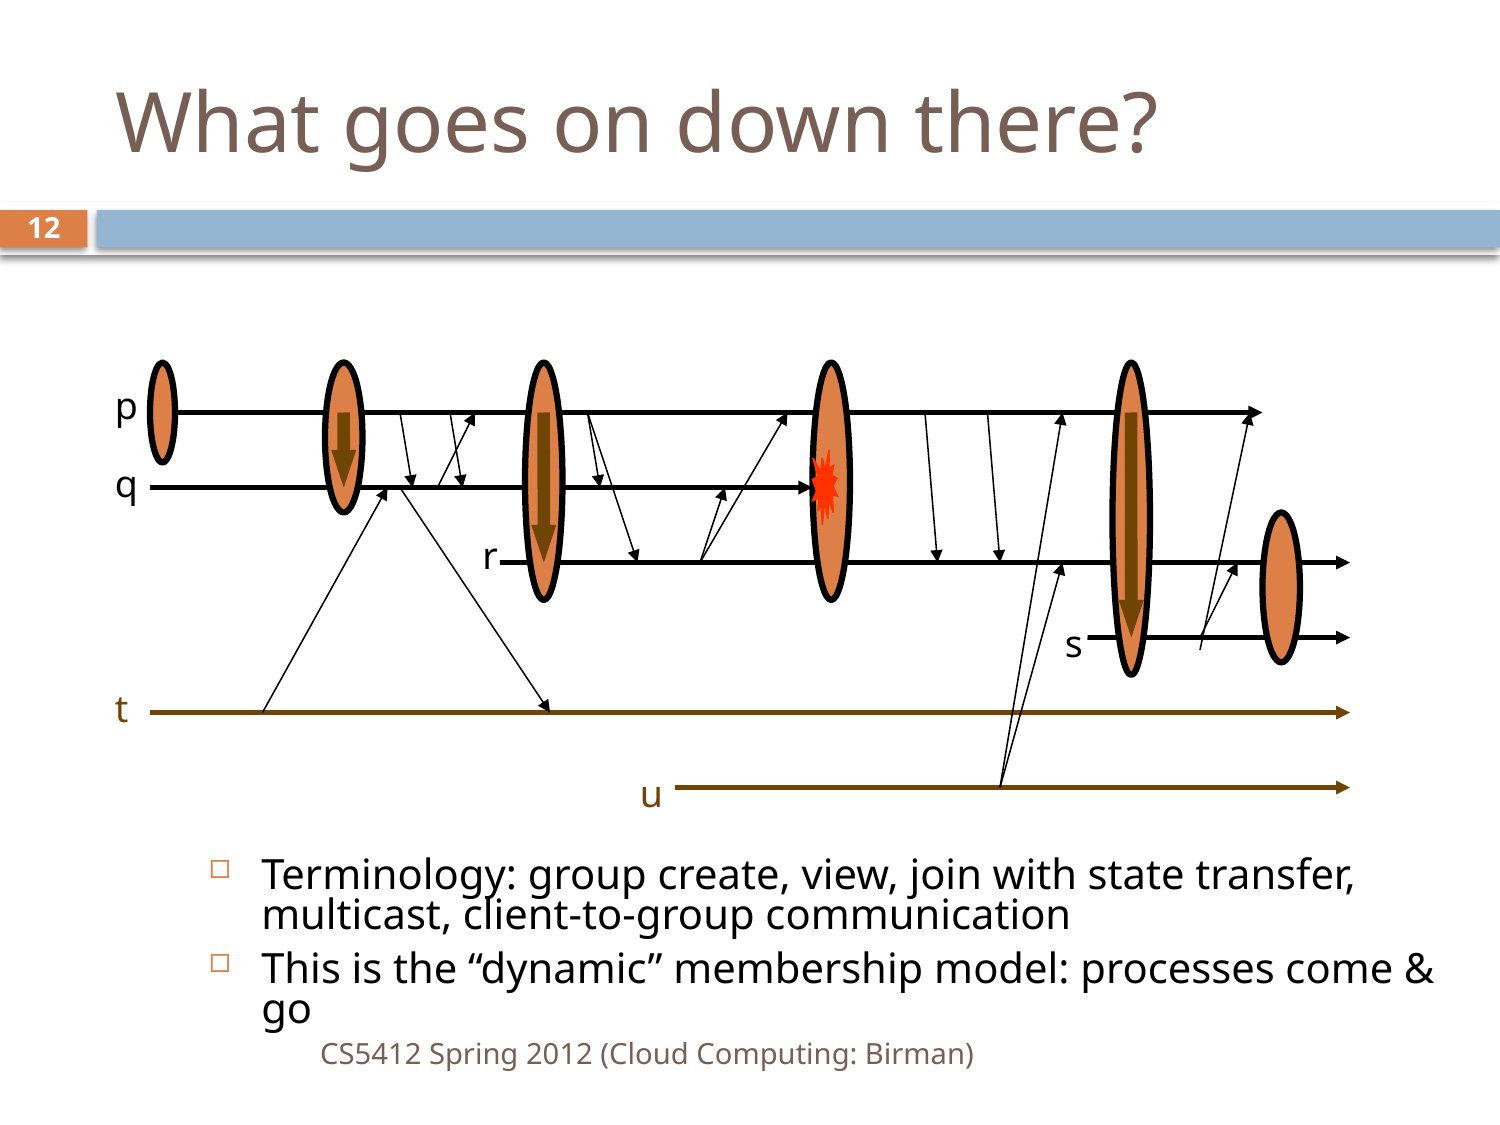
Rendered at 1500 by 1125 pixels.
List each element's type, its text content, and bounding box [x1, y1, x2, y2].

text_box [924, 412, 943, 563]
text_box [1250, 406, 1263, 418]
text_box [262, 487, 388, 713]
text_box s [1050, 612, 1100, 673]
text_box [399, 412, 417, 488]
text_box [525, 362, 563, 600]
text_box [1296, 631, 1351, 644]
text_box [1001, 781, 1351, 794]
text_box [437, 412, 475, 488]
text_box [745, 481, 812, 494]
text_box [1206, 562, 1238, 626]
slide_number 12 [0, 208, 88, 249]
text_box [1199, 412, 1254, 650]
text_box [1112, 362, 1150, 675]
text_box [454, 451, 467, 488]
text_box [1262, 512, 1300, 663]
text_box [539, 412, 548, 563]
text_box [812, 449, 838, 525]
text_box [701, 487, 727, 558]
text_box [812, 362, 850, 600]
text_box [987, 412, 1006, 563]
text_box [1127, 412, 1136, 638]
text_box [999, 412, 1067, 788]
title What goes on down there? [100, 37, 1438, 200]
text_box [1022, 706, 1351, 719]
text_box [324, 362, 363, 513]
list Terminology: group create, view, join with state transfer, multicast, client-to-group communication This is the “dynamic” membership model: processes come & go [193, 849, 1469, 1006]
text_box p [99, 374, 150, 435]
text_box [588, 418, 605, 488]
text_box [339, 412, 348, 488]
text_box [699, 412, 788, 563]
text_box q [99, 452, 150, 513]
text_box t [99, 677, 150, 738]
text_box u [624, 762, 675, 823]
text_box [399, 487, 550, 713]
text_box [587, 412, 640, 563]
text_box [1002, 562, 1066, 781]
footer CS5412 Spring 2012 (Cloud Computing: Birman) [99, 1024, 990, 1085]
text_box [1299, 556, 1351, 569]
text_box [150, 362, 175, 463]
text_box r [462, 524, 513, 585]
